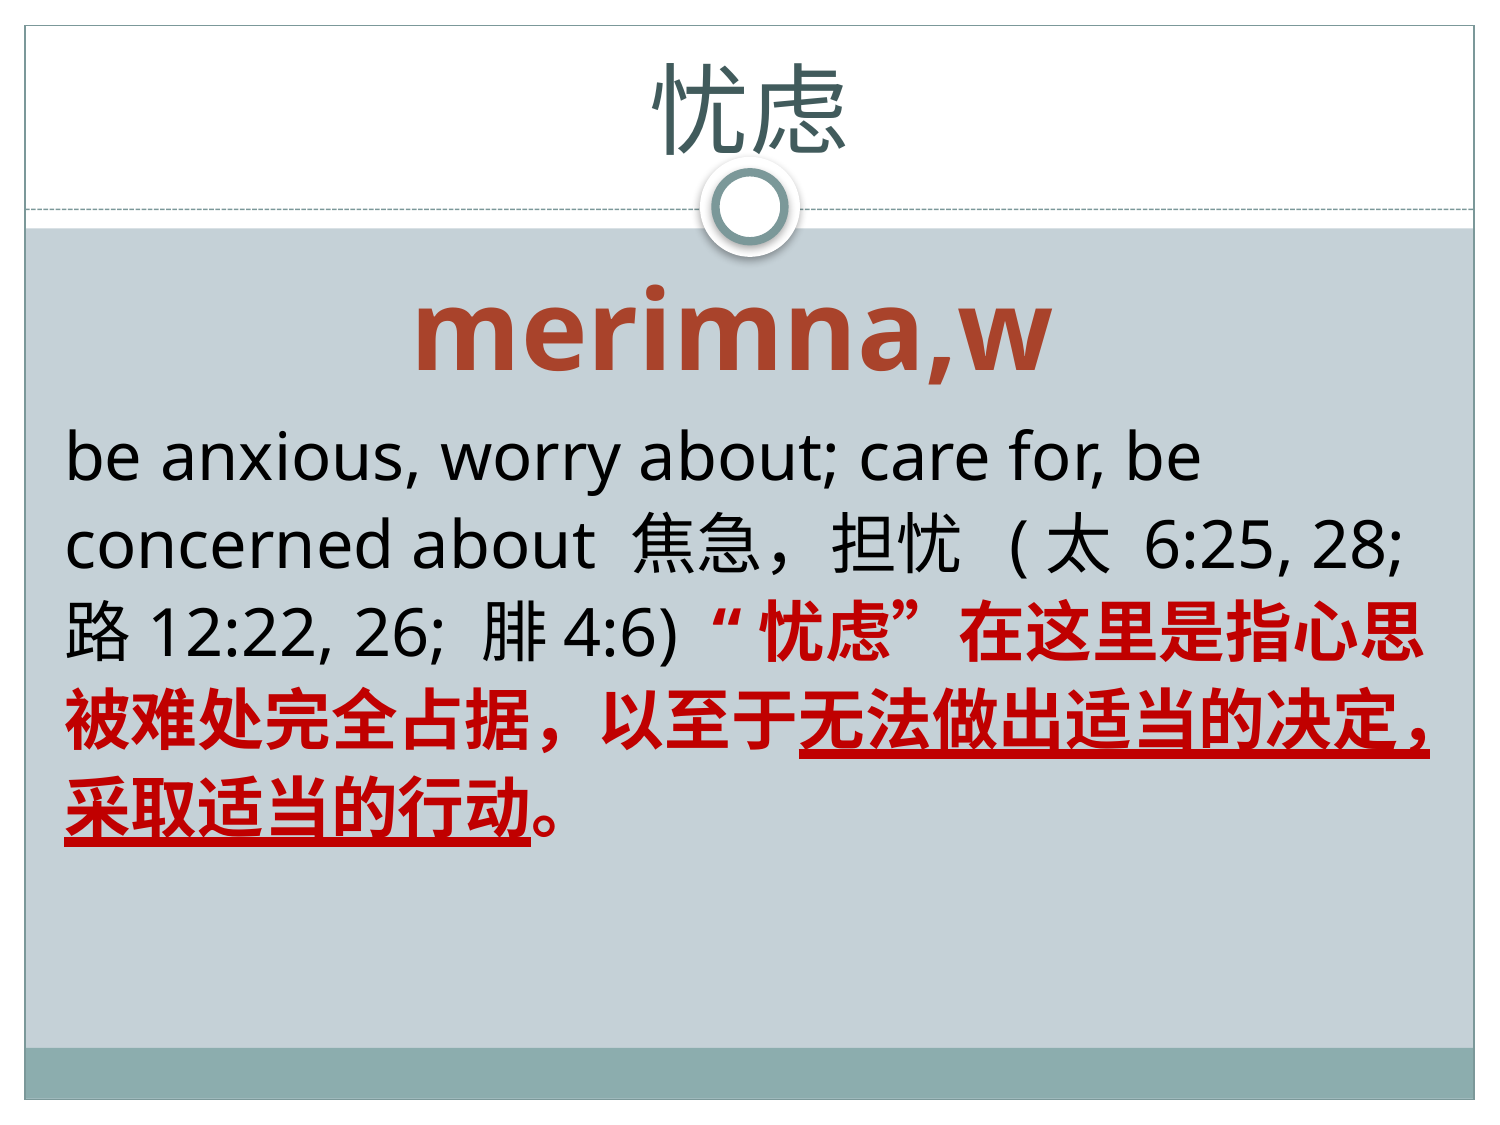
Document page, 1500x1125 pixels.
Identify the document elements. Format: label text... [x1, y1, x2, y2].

title 忧虑 [49, 37, 1450, 175]
list merimna,w be anxious, worry about; care for, be concerned about 焦急，担忧 (太 6:25, 28; 路12:22, 26; 腓4:6) “忧虑”在这里是指心思被难处完全占据，以至于无法做出适当的决定，采取适当的行动。 [49, 250, 1445, 1001]
